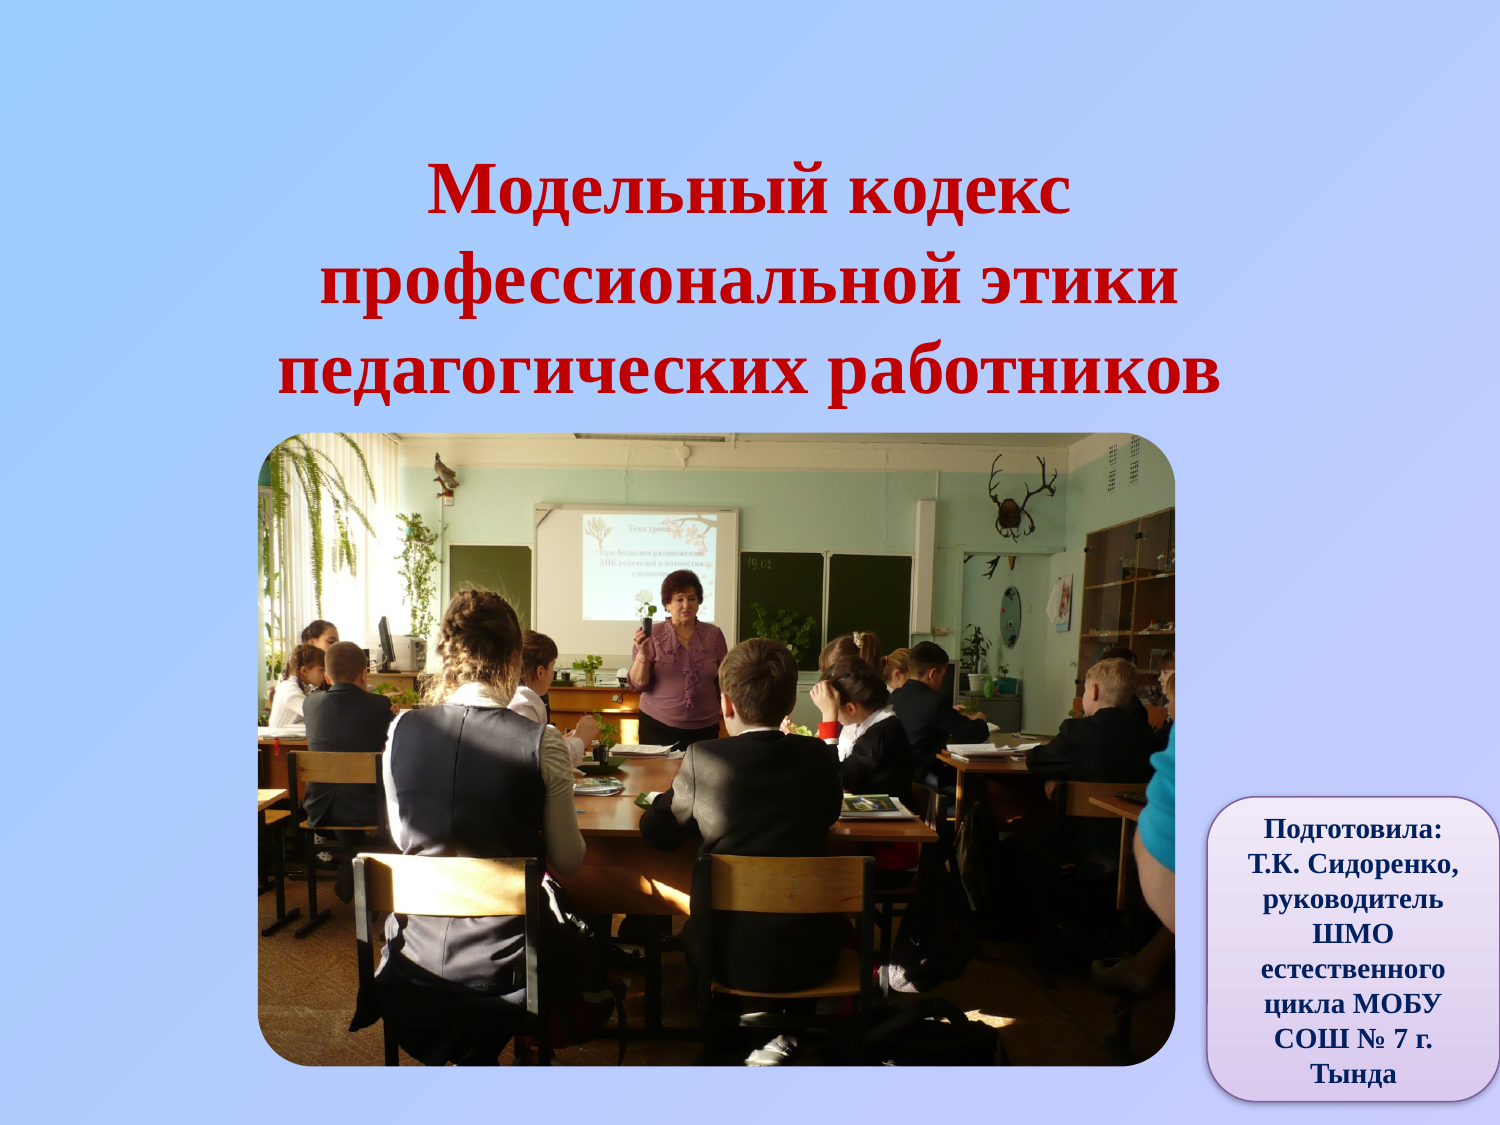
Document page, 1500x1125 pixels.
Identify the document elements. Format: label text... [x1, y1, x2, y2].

text_box Подготовила: Т.К. Сидоренко, руководитель ШМО естественного цикла МОБУ СОШ № 7 г. Тында [1206, 796, 1500, 1103]
title Модельный кодекс профессиональной этики педагогических работников [112, 42, 1388, 504]
picture [257, 432, 1176, 1067]
